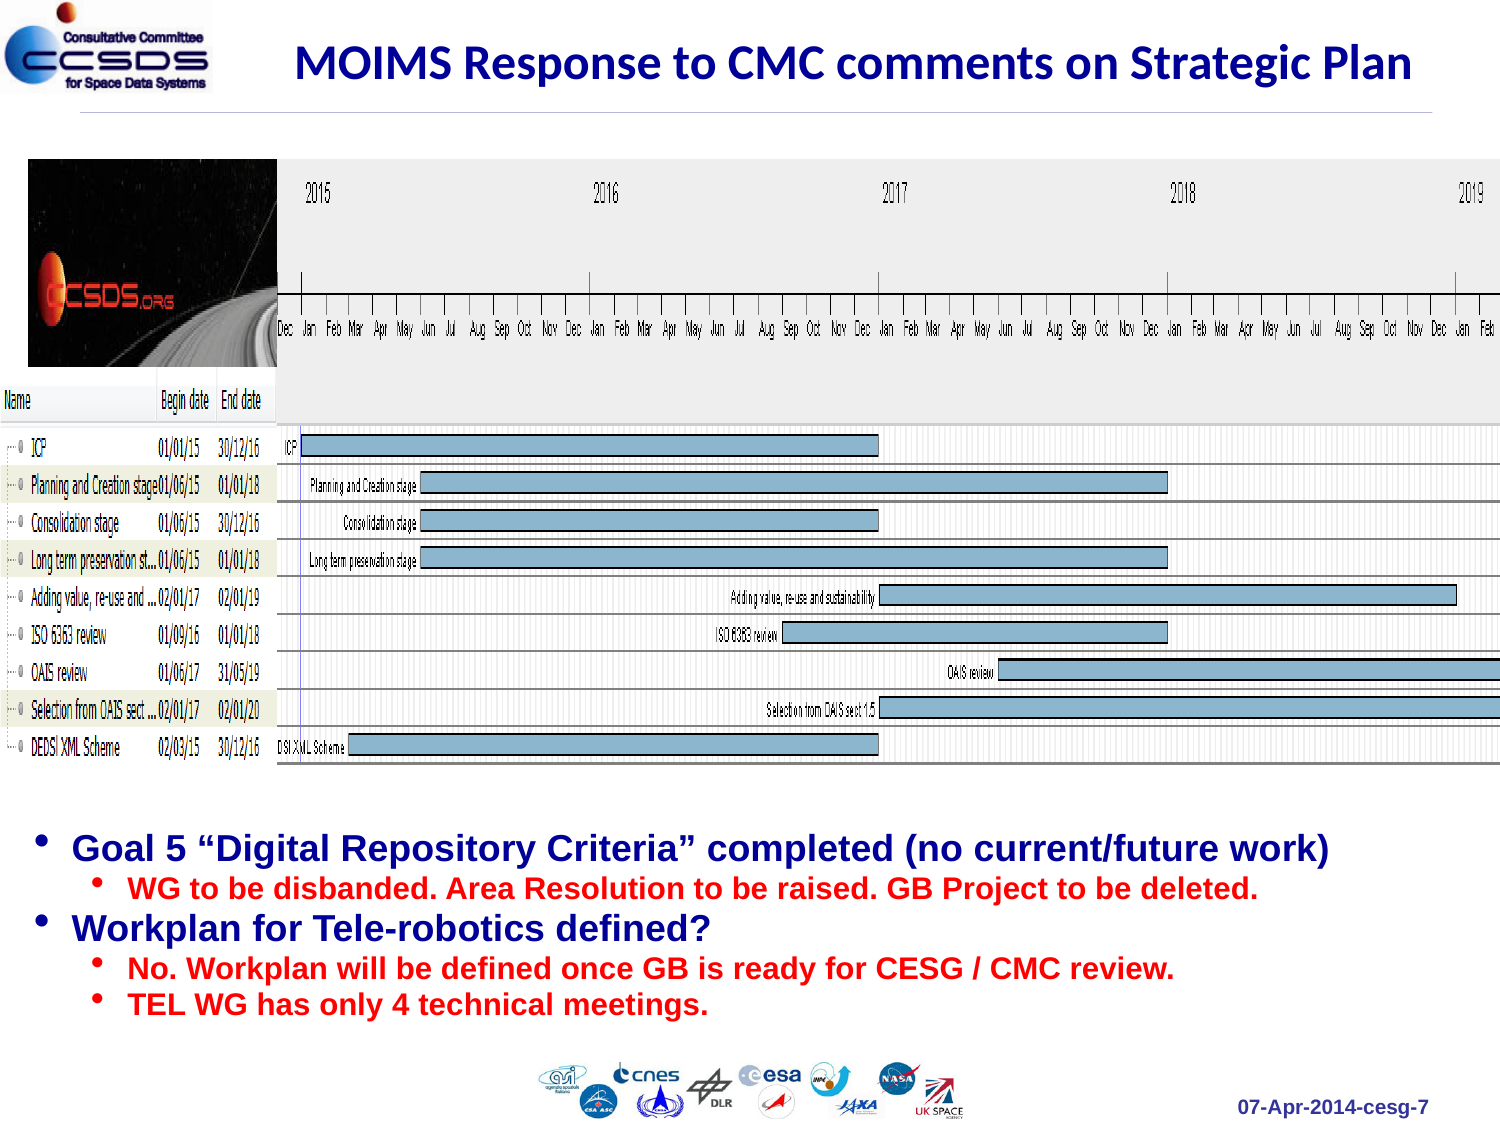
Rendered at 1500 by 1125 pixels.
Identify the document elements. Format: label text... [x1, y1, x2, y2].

picture [0, 121, 1500, 766]
text_box Goal 5 “Digital Repository Criteria” completed (no current/future work) WG to be disbanded. Area Resolution to be raised. GB Project to be deleted. Workplan for Tele-robotics defined? No. Workplan will be defined once GB is ready for CESG / CMC review. TEL WG has only 4 technical meetings. [19, 782, 1500, 1092]
picture [0, 0, 213, 94]
picture [537, 1092, 963, 1119]
text_box MOIMS Response to CMC comments on Strategic Plan [227, 21, 1443, 97]
